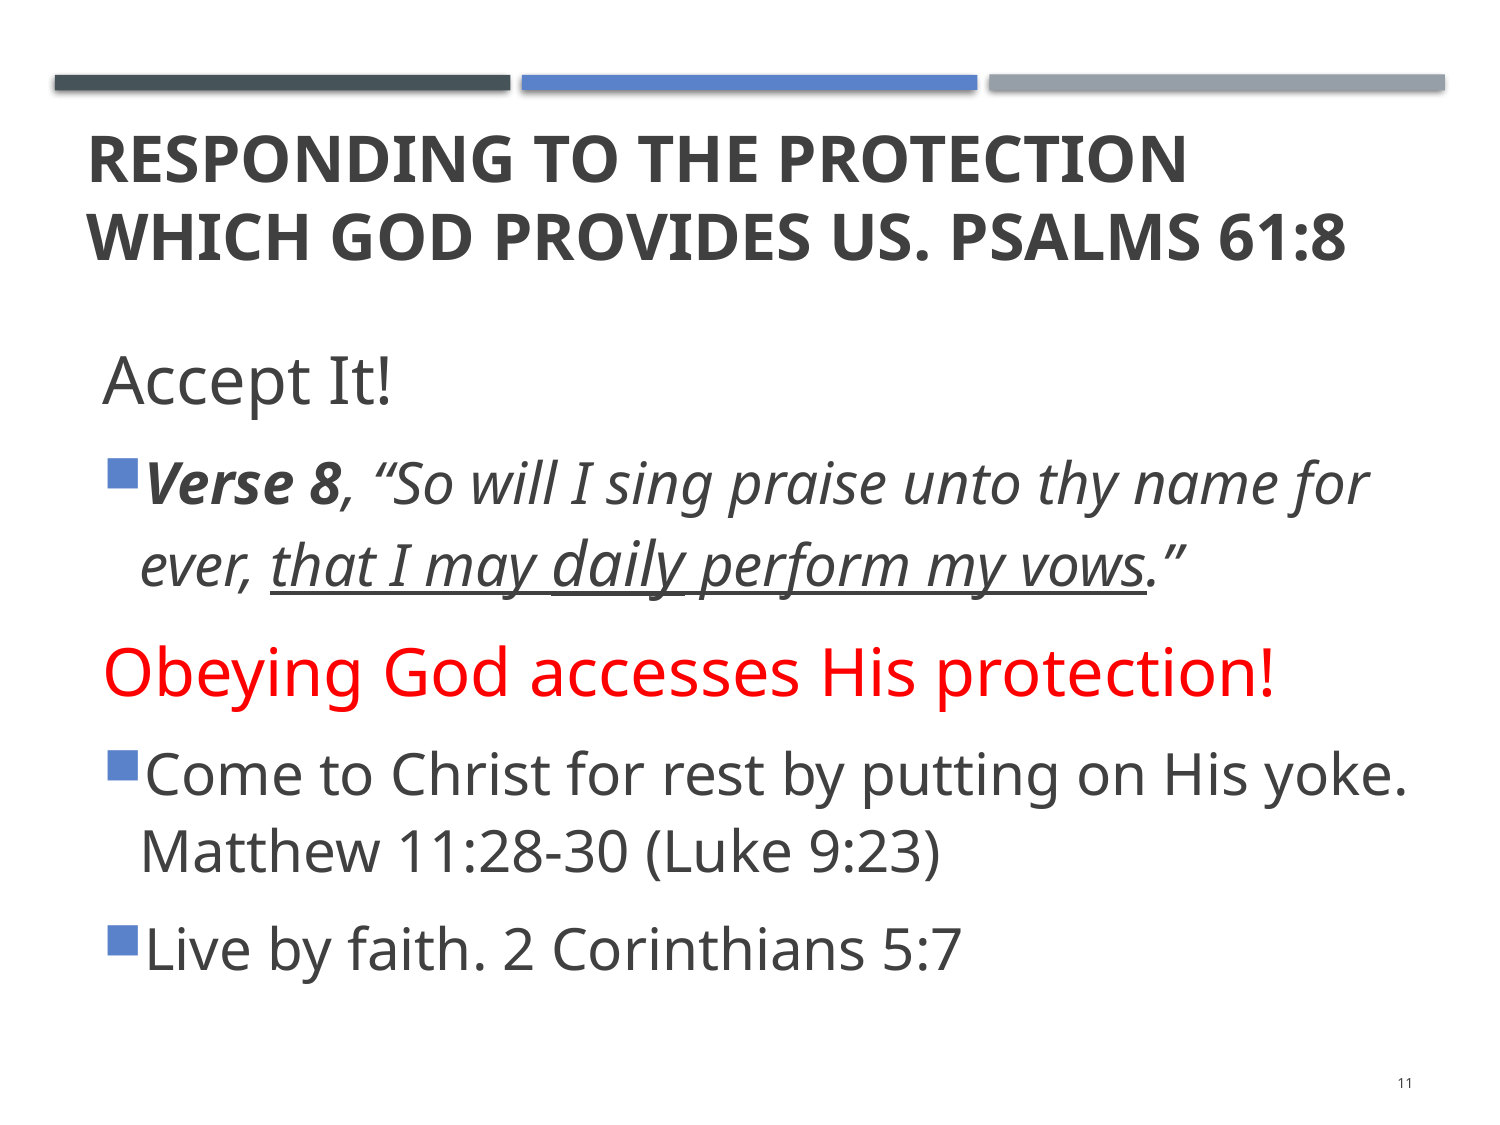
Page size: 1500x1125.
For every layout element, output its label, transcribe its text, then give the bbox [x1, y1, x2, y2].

list Accept It! Verse 8, “So will I sing praise unto thy name for ever, that I may daily perform my vows.” Obeying God accesses His protection! Come to Christ for rest by putting on His yoke. Matthew 11:28-30 (Luke 9:23) Live by faith. 2 Corinthians 5:7 [87, 322, 1444, 991]
slide_number 11 [1298, 1053, 1429, 1114]
title Responding to the Protection Which God Provides Us. Psalms 61:8 [71, 77, 1429, 281]
